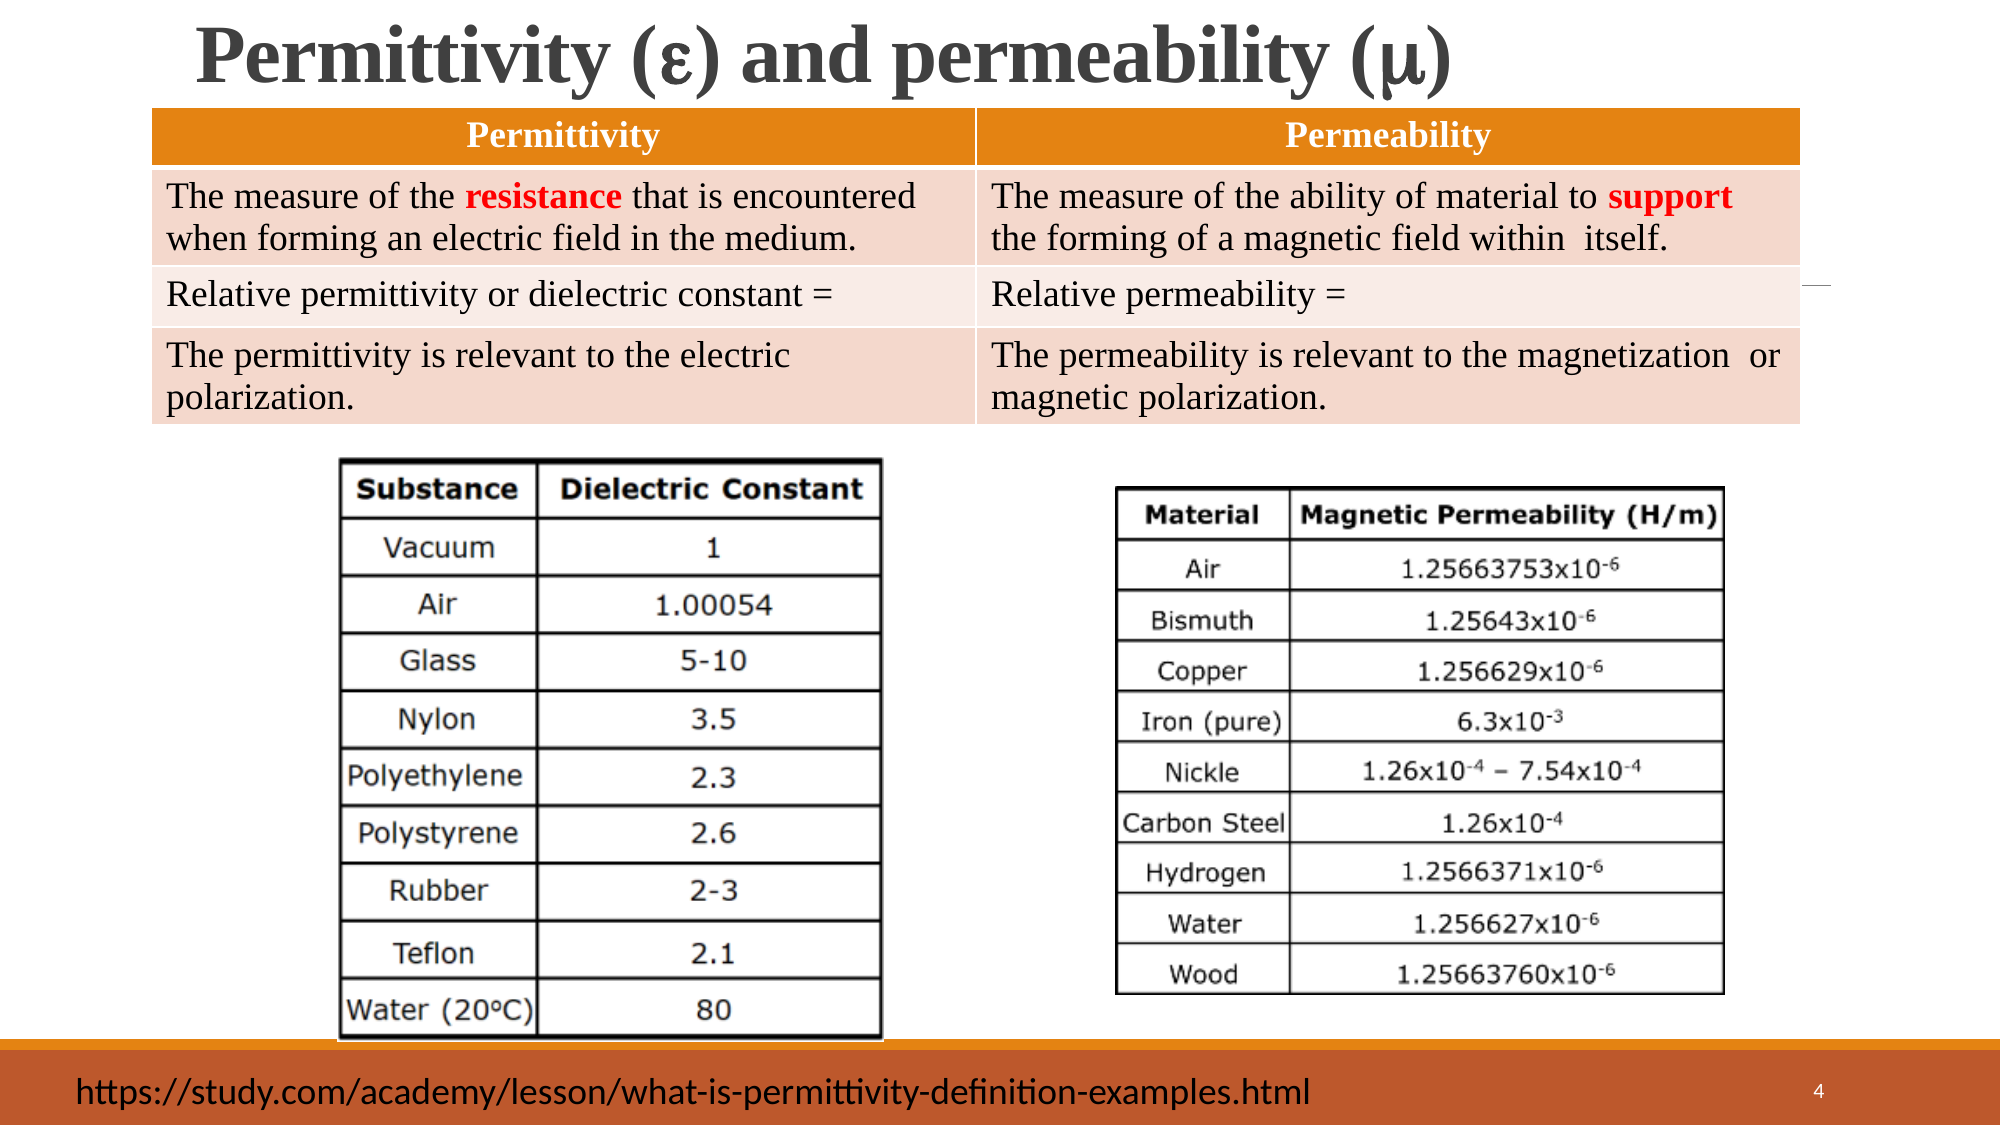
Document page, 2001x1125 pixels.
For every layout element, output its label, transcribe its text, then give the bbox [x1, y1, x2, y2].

picture [336, 456, 885, 1042]
title Permittivity () and permeability () [179, 7, 1830, 107]
picture [1115, 485, 1725, 995]
text_box https://study.com/academy/lesson/what-is-permittivity-definition-examples.html [60, 1059, 1457, 1120]
slide_number 4 [1624, 1059, 1840, 1120]
